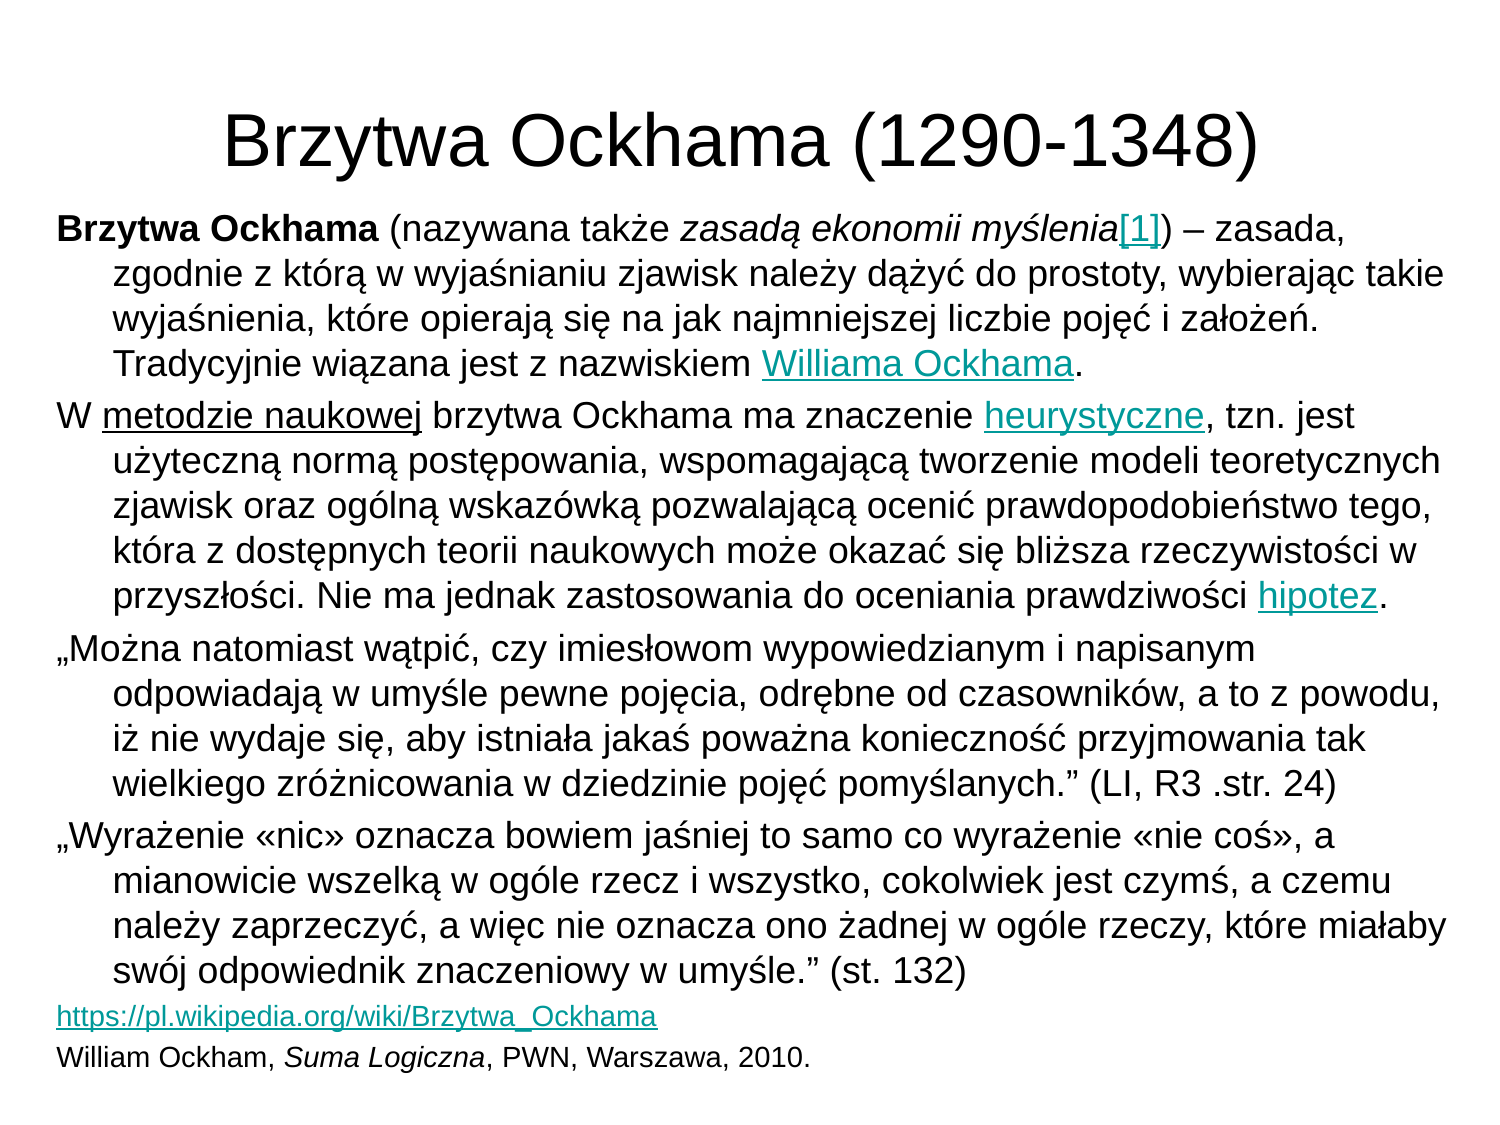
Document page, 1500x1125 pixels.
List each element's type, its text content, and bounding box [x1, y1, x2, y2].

list Brzytwa Ockhama (nazywana także zasadą ekonomii myślenia[1]) – zasada, zgodnie z którą w wyjaśnianiu zjawisk należy dążyć do prostoty, wybierając takie wyjaśnienia, które opierają się na jak najmniejszej liczbie pojęć i założeń. Tradycyjnie wiązana jest z nazwiskiem Williama Ockhama. W metodzie naukowej brzytwa Ockhama ma znaczenie heurystyczne, tzn. jest użyteczną normą postępowania, wspomagającą tworzenie modeli teoretycznych zjawisk oraz ogólną wskazówką pozwalającą ocenić prawdopodobieństwo tego, która z dostępnych teorii naukowych może okazać się bliższa rzeczywistości w przyszłości. Nie ma jednak zastosowania do oceniania prawdziwości hipotez. „Można natomiast wątpić, czy imiesłowom wypowiedzianym i napisanym odpowiadają w umyśle pewne pojęcia, odrębne od czasowników, a to z powodu, iż nie wydaje się, aby istniała jakaś poważna konieczność przyjmowania tak wielkiego zróżnicowania w dziedzinie pojęć pomyślanych.” (LI, R3 .str. 24) „Wyrażenie «nic» oznacza bowiem jaśniej to samo co wyrażenie «nie coś», a mianowicie wszelką w ogóle rzecz i wszystko, cokolwiek jest czymś, a czemu należy zaprzeczyć, a więc nie oznacza ono żadnej w ogóle rzeczy, które miałaby swój odpowiednik znaczeniowy w umyśle.” (st. 132) https://pl.wikipedia.org/wiki/Brzytwa_Ockhama William Ockham, Suma Logiczna, PWN, Warszawa, 2010. [41, 196, 1471, 1125]
title Brzytwa Ockhama (1290-1348) [76, 42, 1427, 196]
